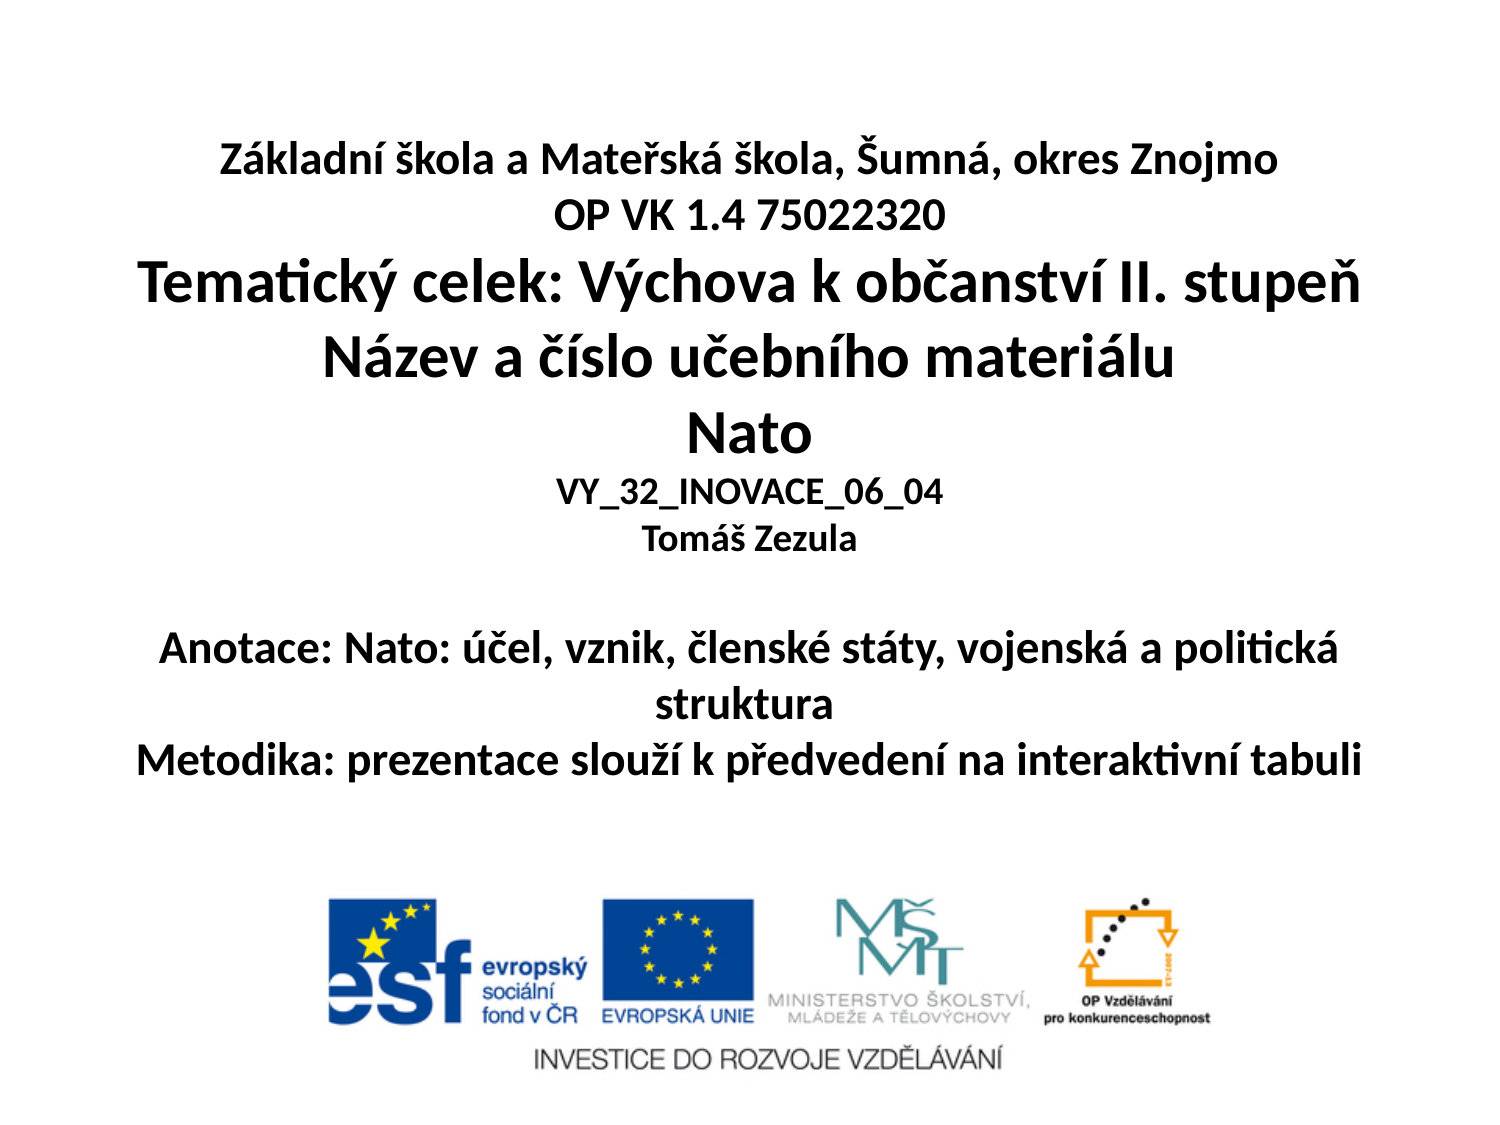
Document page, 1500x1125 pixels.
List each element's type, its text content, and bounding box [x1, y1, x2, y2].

picture [300, 881, 1239, 1087]
title Základní škola a Mateřská škola, Šumná, okres Znojmo OP VK 1.4 75022320 Tematický celek: Výchova k občanství II. stupeň Název a číslo učebního materiálu Nato VY_32_INOVACE_06_04 Tomáš Zezula Anotace: Nato: účel, vznik, členské státy, vojenská a politická struktura Metodika: prezentace slouží k předvedení na interaktivní tabuli [112, 54, 1388, 858]
